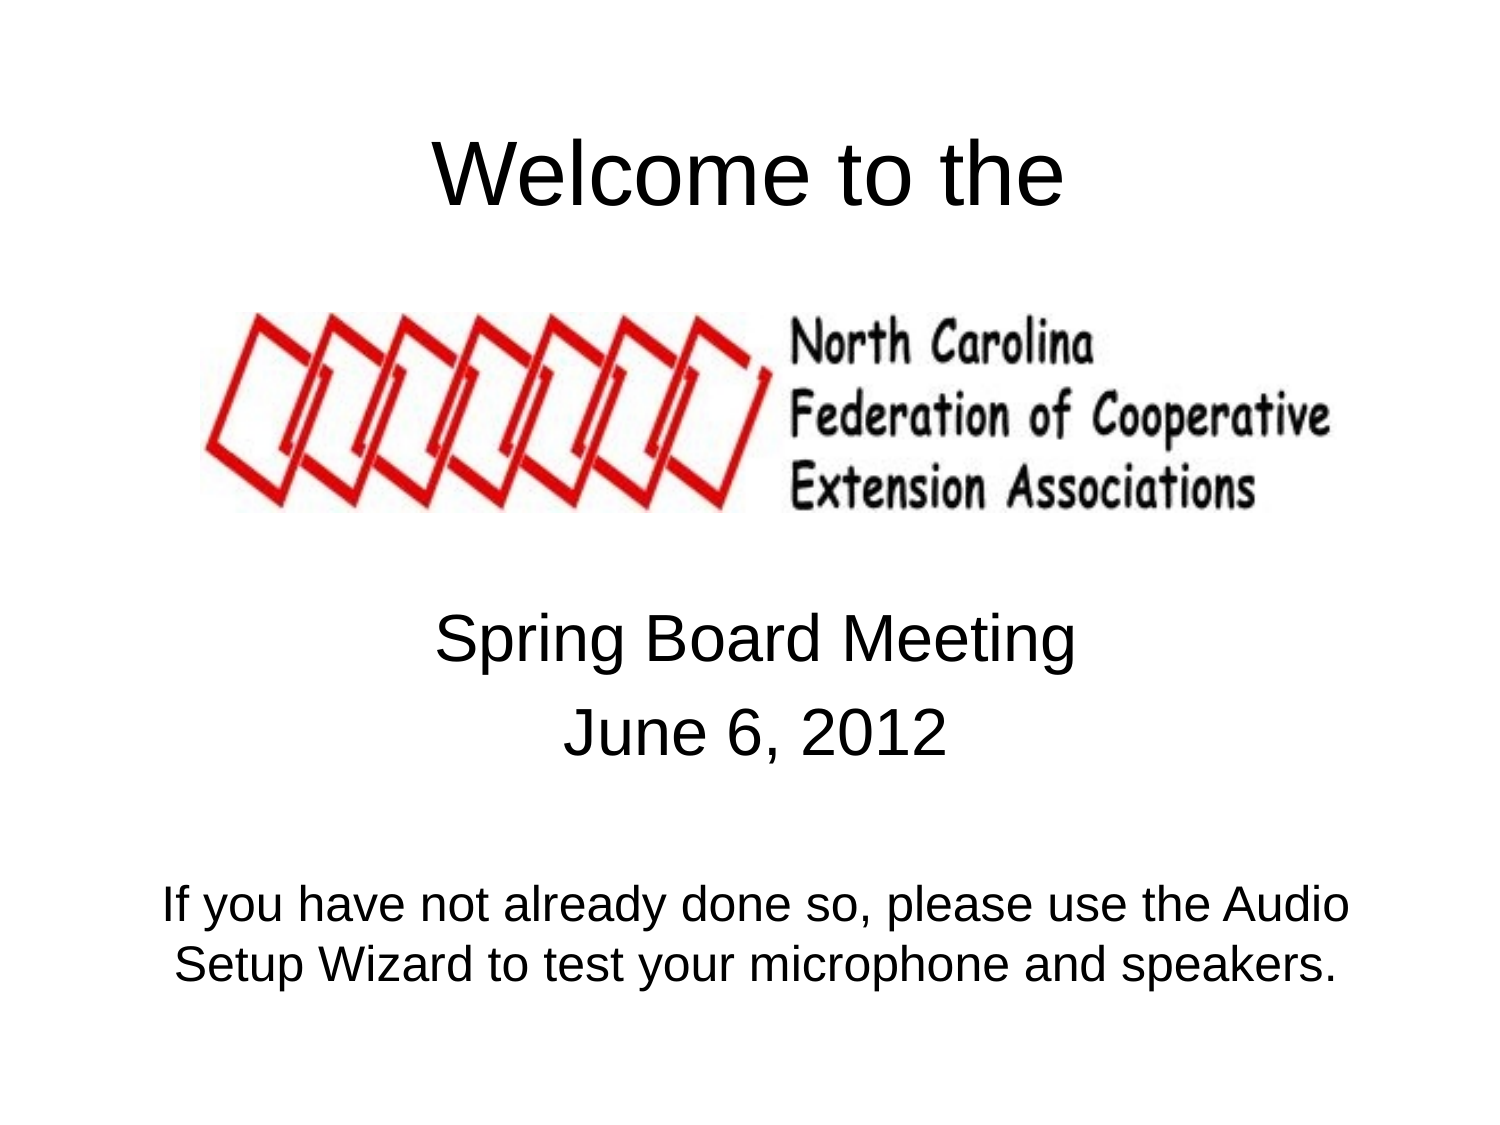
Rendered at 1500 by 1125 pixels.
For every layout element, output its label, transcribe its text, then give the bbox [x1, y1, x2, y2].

subtitle Spring Board Meeting June 6, 2012 If you have not already done so, please use the Audio Setup Wizard to test your microphone and speakers. [74, 587, 1438, 1038]
title Welcome to the [124, 74, 1401, 263]
picture [199, 312, 1337, 513]
